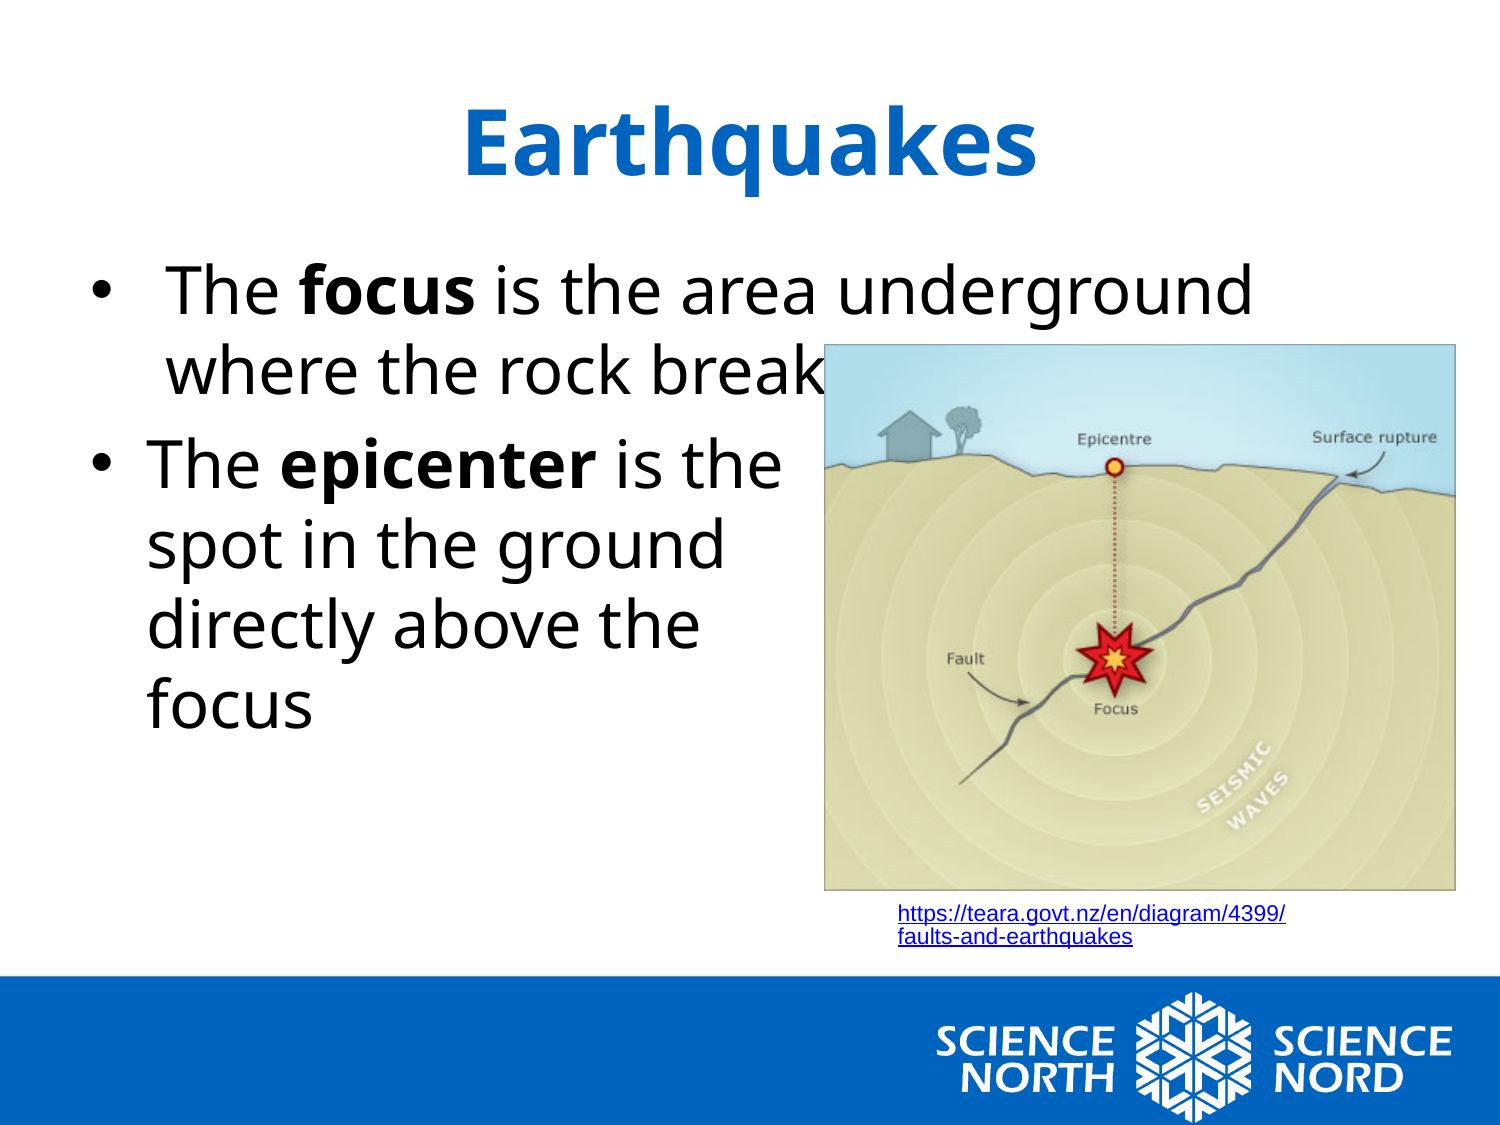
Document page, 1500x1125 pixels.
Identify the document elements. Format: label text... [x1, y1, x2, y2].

text_box https://teara.govt.nz/en/diagram/4399/faults-and-earthquakes [882, 899, 1302, 934]
list The focus is the area underground where the rock breaks The epicenter is the spot in the ground directly above the focus [75, 240, 1425, 1020]
picture [824, 344, 1456, 891]
title Earthquakes [75, 45, 1425, 233]
picture [936, 991, 1453, 1123]
